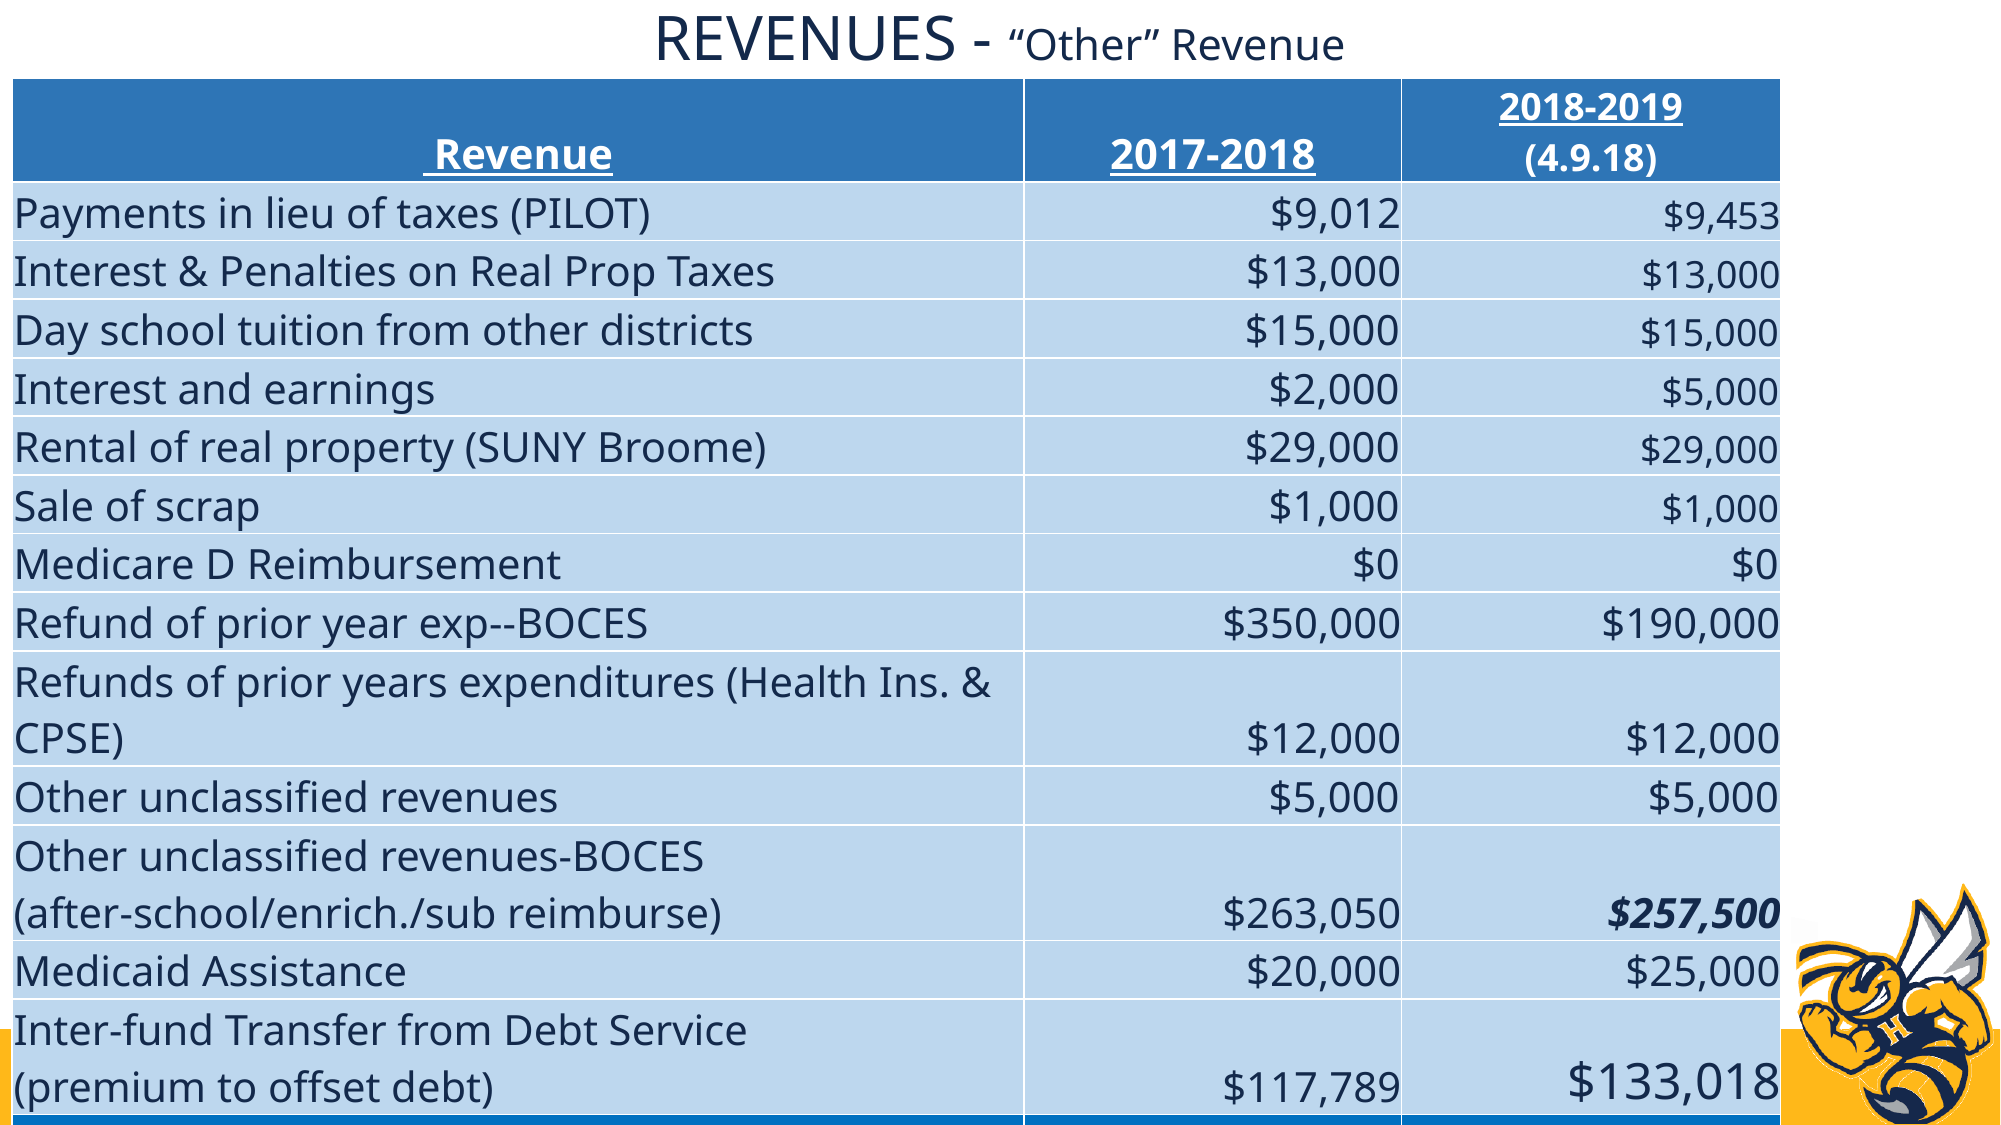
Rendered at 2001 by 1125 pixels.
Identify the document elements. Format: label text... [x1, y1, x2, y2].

title REVENUES - “Other” Revenue [0, 0, 2000, 82]
table_cell Sale of scrap [13, 476, 1023, 533]
table_cell TOTAL OTHER REVENUE [13, 1115, 1023, 1125]
table_cell $15,000 [1025, 300, 1401, 357]
table_cell $694,971 [1402, 1115, 1780, 1125]
table_cell $0 [1402, 534, 1780, 591]
table_cell $12,000 [1025, 652, 1401, 765]
table_cell $15,000 [1402, 300, 1780, 357]
table_cell Payments in lieu of taxes (PILOT) [13, 183, 1023, 240]
table_cell $29,000 [1402, 417, 1780, 474]
table_cell $5,000 [1402, 359, 1780, 415]
table_cell $5,000 [1402, 767, 1780, 824]
table_header 2018-2019 (4.9.18) [1402, 79, 1780, 181]
table_cell $257,500 [1402, 826, 1780, 940]
table_header 2017-2018 [1025, 79, 1401, 181]
table_cell Interest and earnings [13, 359, 1023, 415]
table_cell $12,000 [1402, 652, 1780, 765]
table_cell Inter-fund Transfer from Debt Service (premium to offset debt) [13, 1000, 1023, 1114]
table_cell $13,000 [1402, 241, 1780, 298]
table_cell $25,000 [1402, 941, 1780, 998]
picture [1791, 882, 1999, 1124]
table_cell Refunds of prior years expenditures (Health Ins. & CPSE) [13, 652, 1023, 765]
table_cell $20,000 [1025, 941, 1401, 998]
table_cell Medicare D Reimbursement [13, 534, 1023, 591]
table_cell $133,018 [1402, 1000, 1780, 1114]
table_cell $1,000 [1402, 476, 1780, 533]
table_cell Interest & Penalties on Real Prop Taxes [13, 241, 1023, 298]
table_cell $1,000 [1025, 476, 1401, 533]
table_cell $13,000 [1025, 241, 1401, 298]
table_cell $0 [1025, 534, 1401, 591]
table_cell $9,453 [1402, 183, 1780, 240]
table_cell Day school tuition from other districts [13, 300, 1023, 357]
table_cell Rental of real property (SUNY Broome) [13, 417, 1023, 474]
table_cell $350,000 [1025, 593, 1401, 650]
table_cell Other unclassified revenues-BOCES (after-school/enrich./sub reimburse) [13, 826, 1023, 940]
table_cell Refund of prior year exp--BOCES [13, 593, 1023, 650]
table_cell $9,012 [1025, 183, 1401, 240]
table_cell $836,851 [1025, 1115, 1401, 1125]
table_cell Medicaid Assistance [13, 941, 1023, 998]
table_cell $117,789 [1025, 1000, 1401, 1114]
table_cell $5,000 [1025, 767, 1401, 824]
table_cell $263,050 [1025, 826, 1401, 940]
table_header Revenue [13, 79, 1023, 181]
table_cell Other unclassified revenues [13, 767, 1023, 824]
table_cell $2,000 [1025, 359, 1401, 415]
table_cell $190,000 [1402, 593, 1780, 650]
table_cell $29,000 [1025, 417, 1401, 474]
